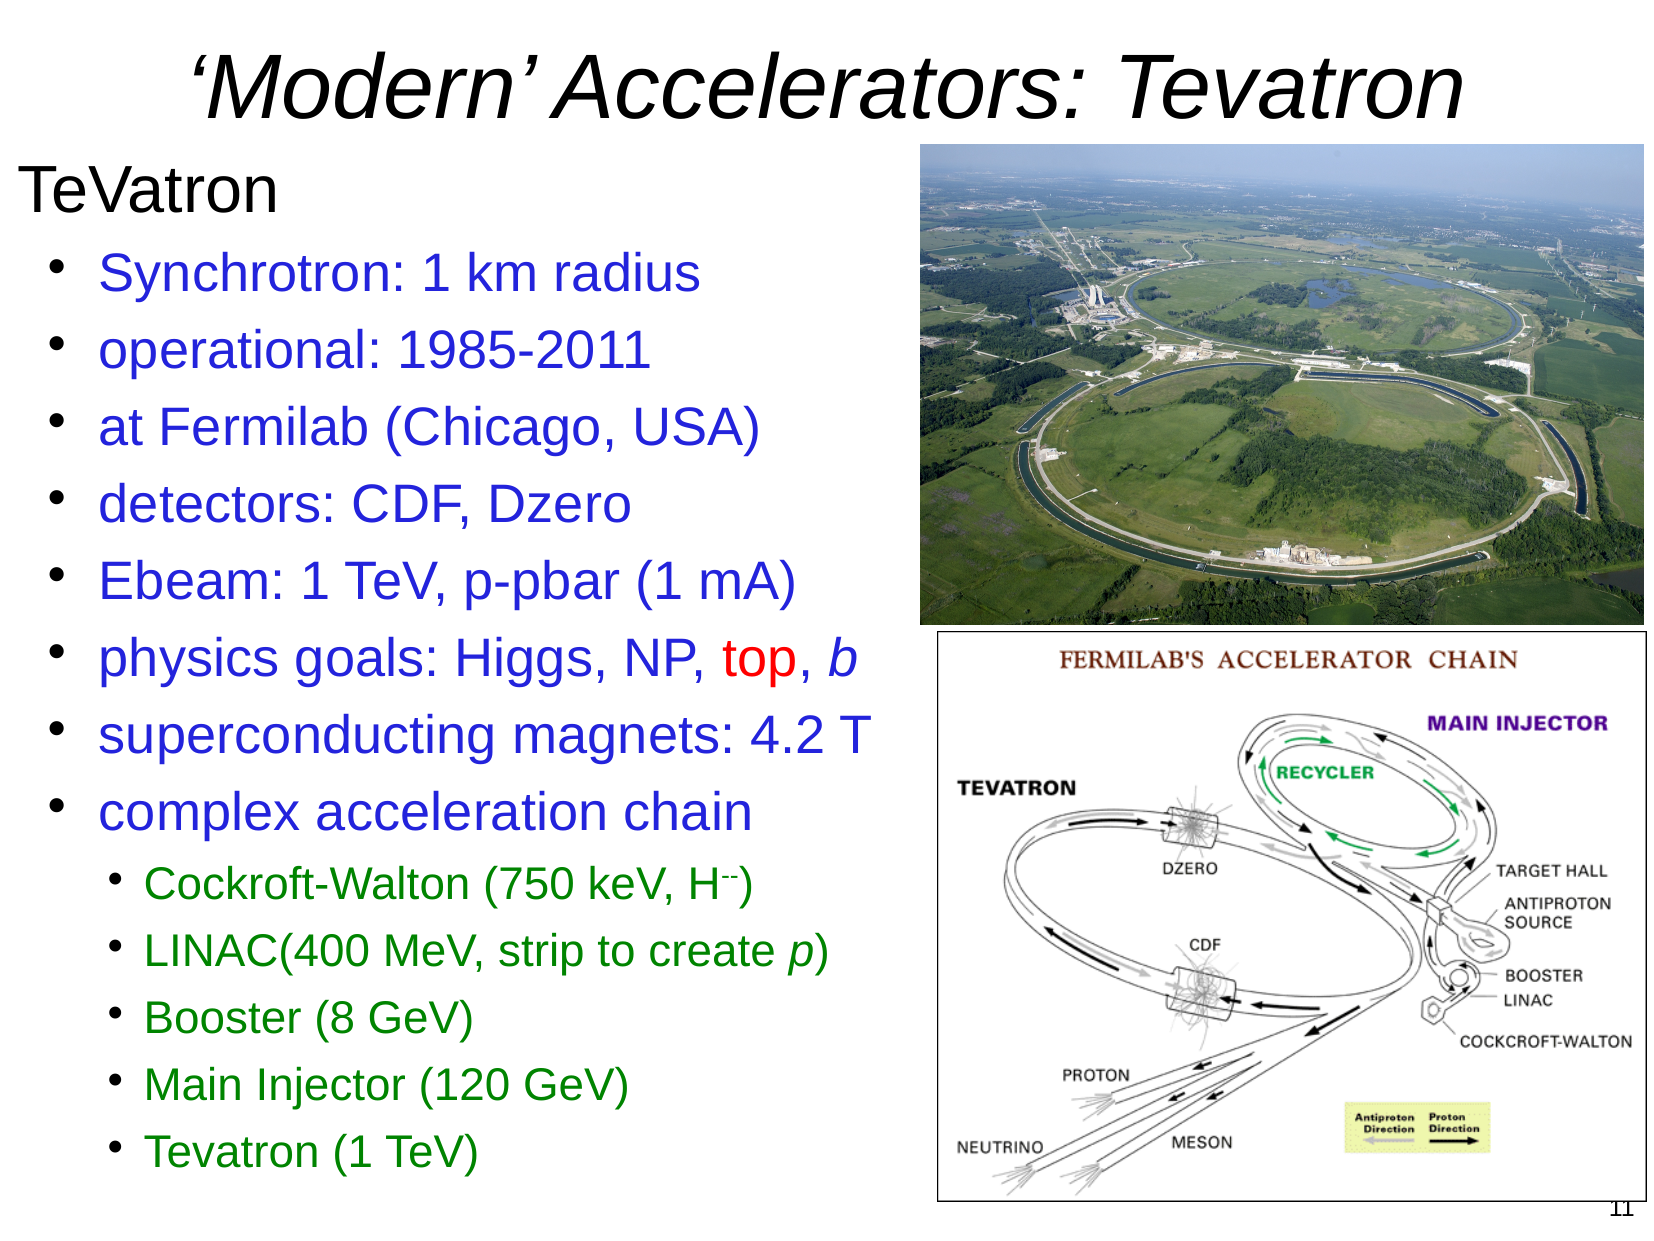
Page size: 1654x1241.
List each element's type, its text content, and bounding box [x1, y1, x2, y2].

text_box ‘Modern’ Accelerators: Tevatron [0, 0, 1654, 186]
text_box TeVatron Synchrotron: 1 km radius operational: 1985-2011 at Fermilab (Chicago, USA) detectors: CDF, Dzero Ebeam: 1 TeV, p-pbar (1 mA) physics goals: Higgs, NP, top, b superconducting magnets: 4.2 T complex acceleration chain Cockroft-Walton (750 keV, H--) LINAC(400 MeV, strip to create p) Booster (8 GeV) Main Injector (120 GeV) Tevatron (1 TeV) [17, 145, 965, 1200]
picture [920, 144, 1644, 626]
picture [937, 631, 1648, 1202]
